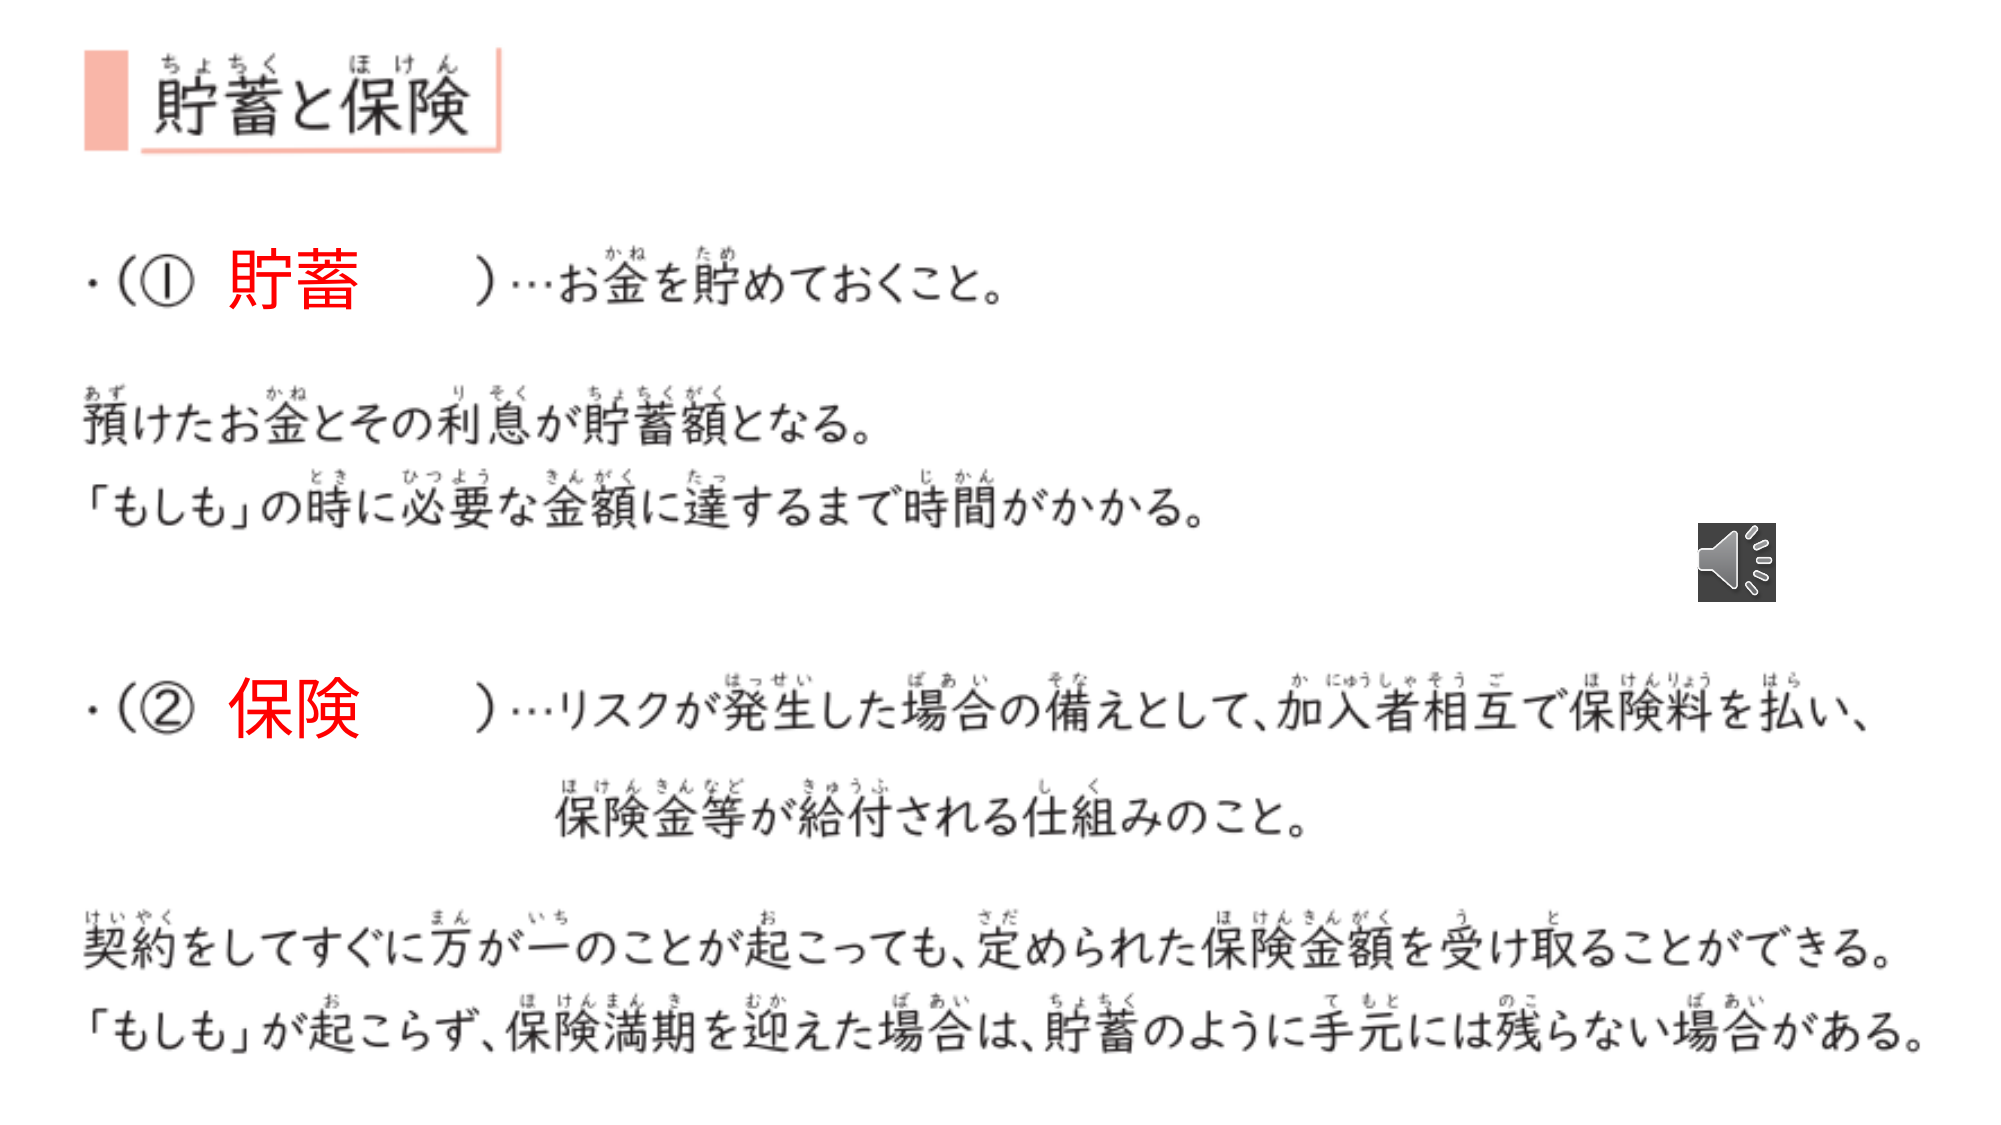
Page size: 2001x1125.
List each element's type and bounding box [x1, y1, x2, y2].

picture [47, 210, 1953, 1093]
picture [47, 0, 544, 182]
